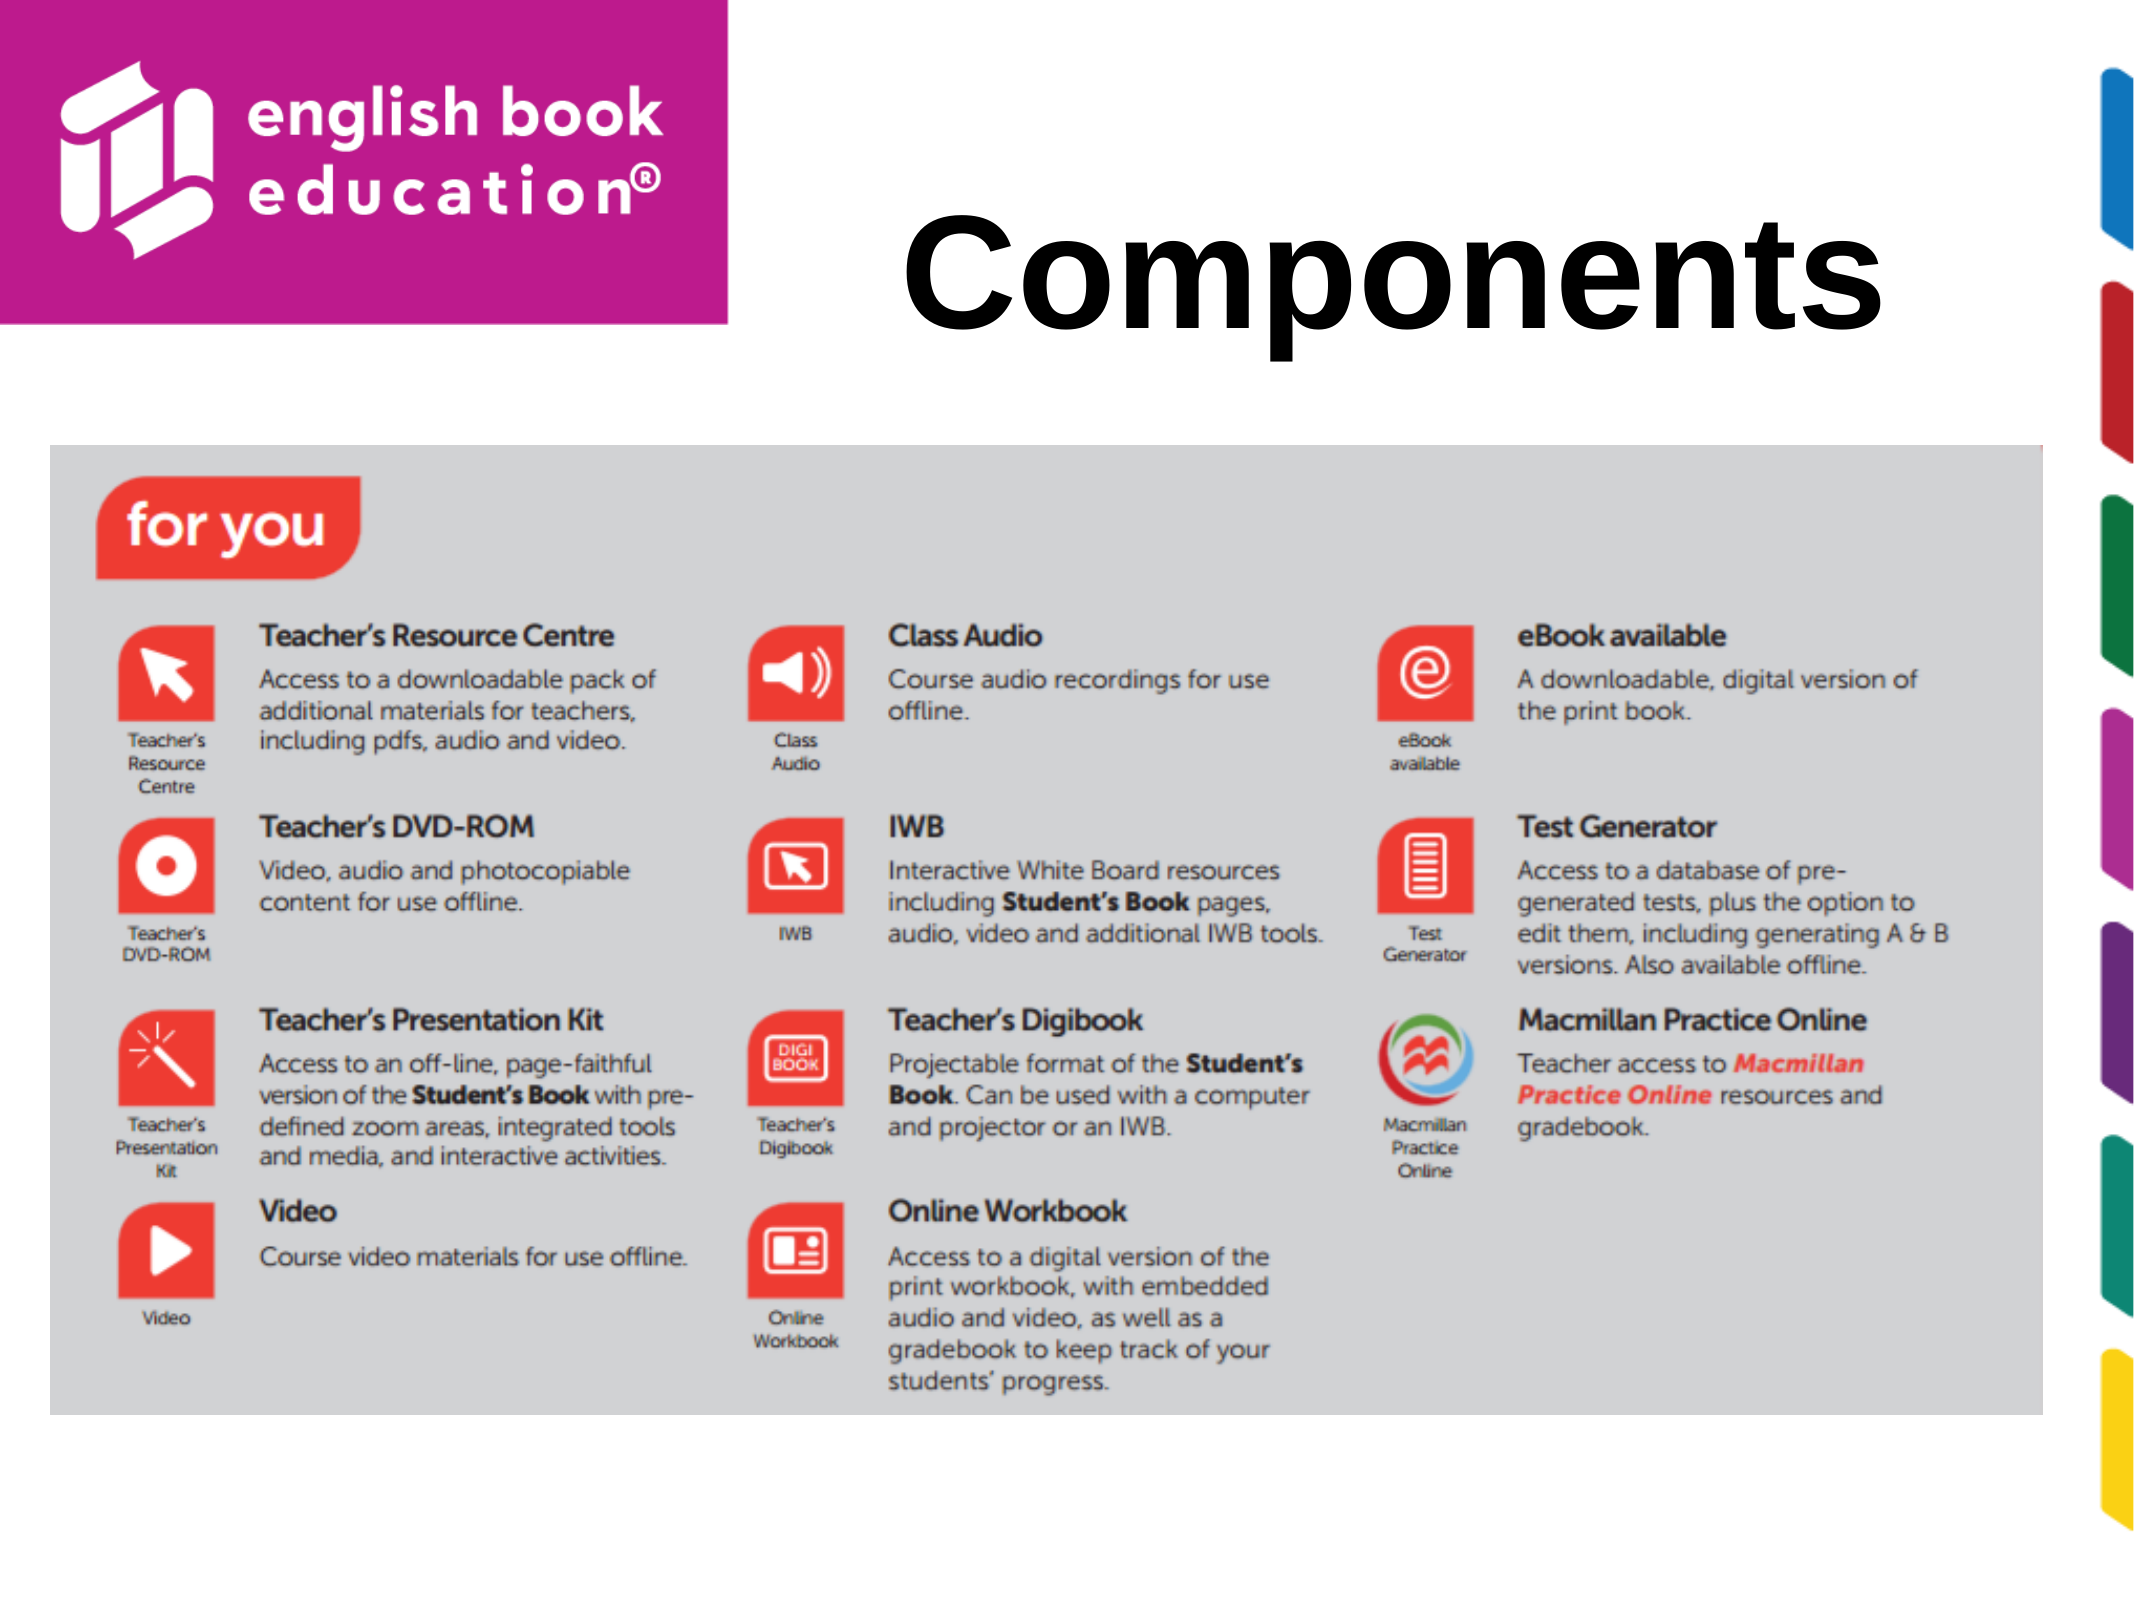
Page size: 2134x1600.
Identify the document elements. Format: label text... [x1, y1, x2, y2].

title Components [732, 104, 2057, 423]
picture [0, 0, 2134, 1600]
